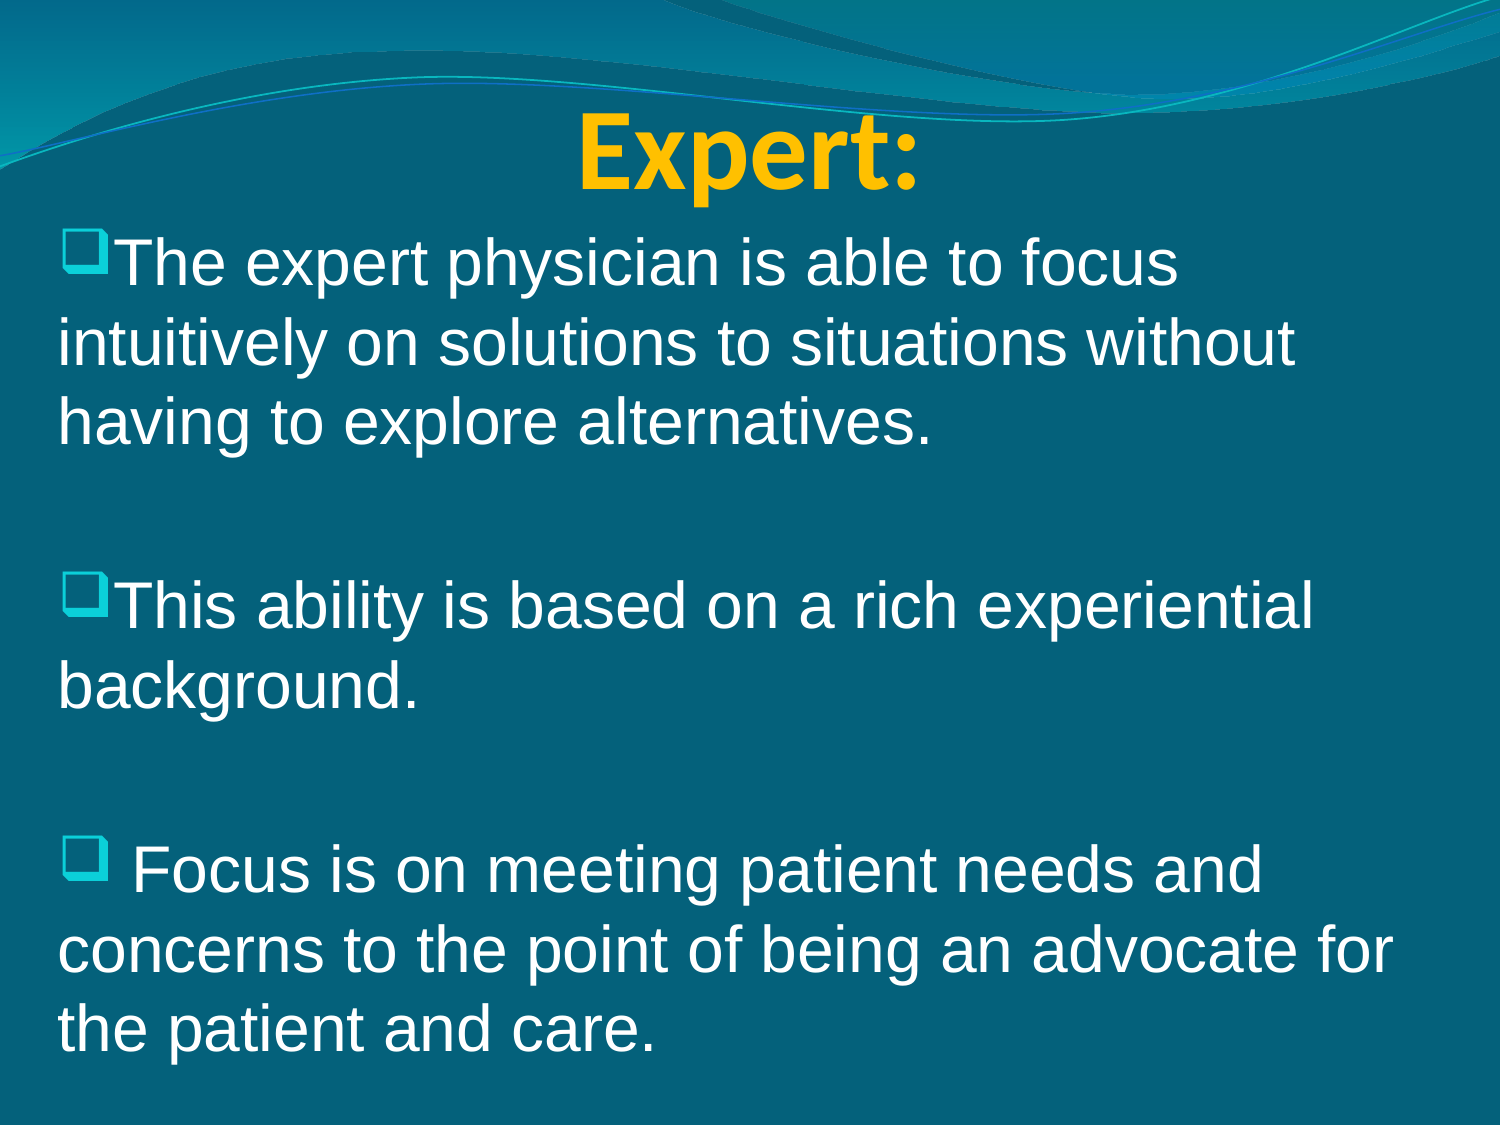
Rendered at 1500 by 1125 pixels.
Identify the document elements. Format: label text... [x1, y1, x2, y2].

list The expert physician is able to focus intuitively on solutions to situations without having to explore alternatives. This ability is based on a rich experiential background. Focus is on meeting patient needs and concerns to the point of being an advocate for the patient and care. [50, 213, 1450, 1075]
title Expert: [0, 75, 1500, 213]
